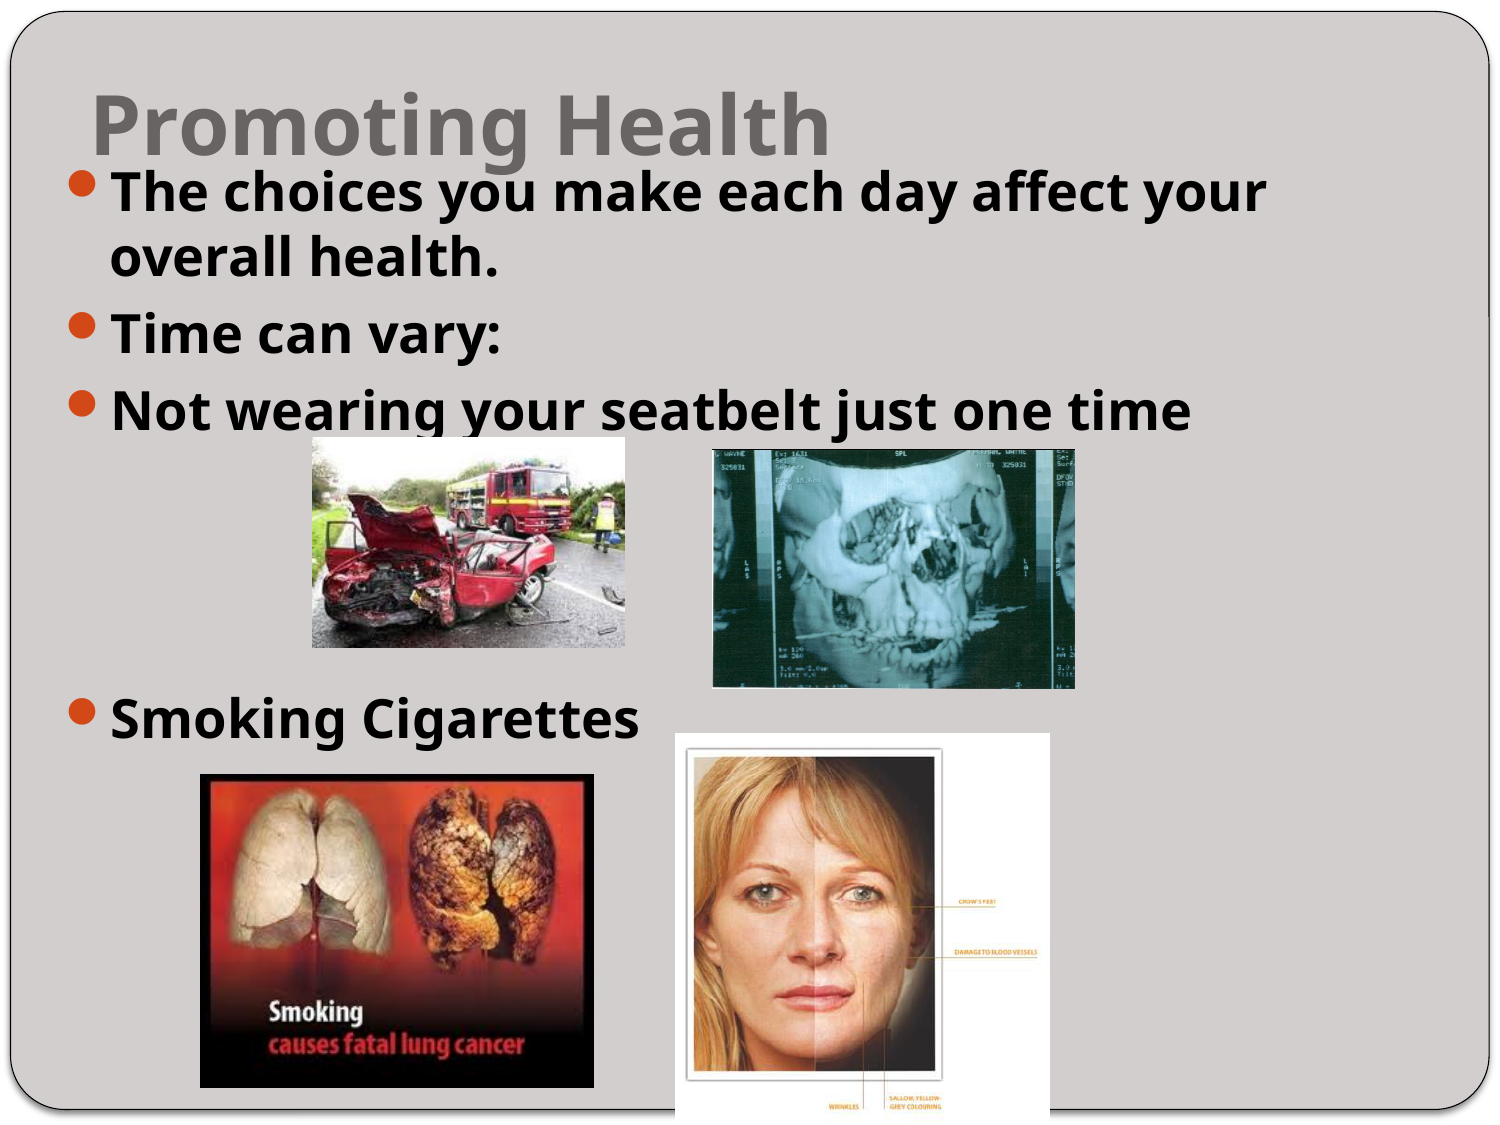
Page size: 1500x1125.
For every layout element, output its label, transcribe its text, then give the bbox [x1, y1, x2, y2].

list The choices you make each day affect your overall health. Time can vary: Not wearing your seatbelt just one time Smoking Cigarettes [50, 149, 1425, 1013]
picture [712, 449, 1076, 689]
picture [199, 774, 594, 1088]
picture [674, 732, 1051, 1125]
title Promoting Health [75, 0, 1425, 149]
picture [312, 437, 626, 648]
